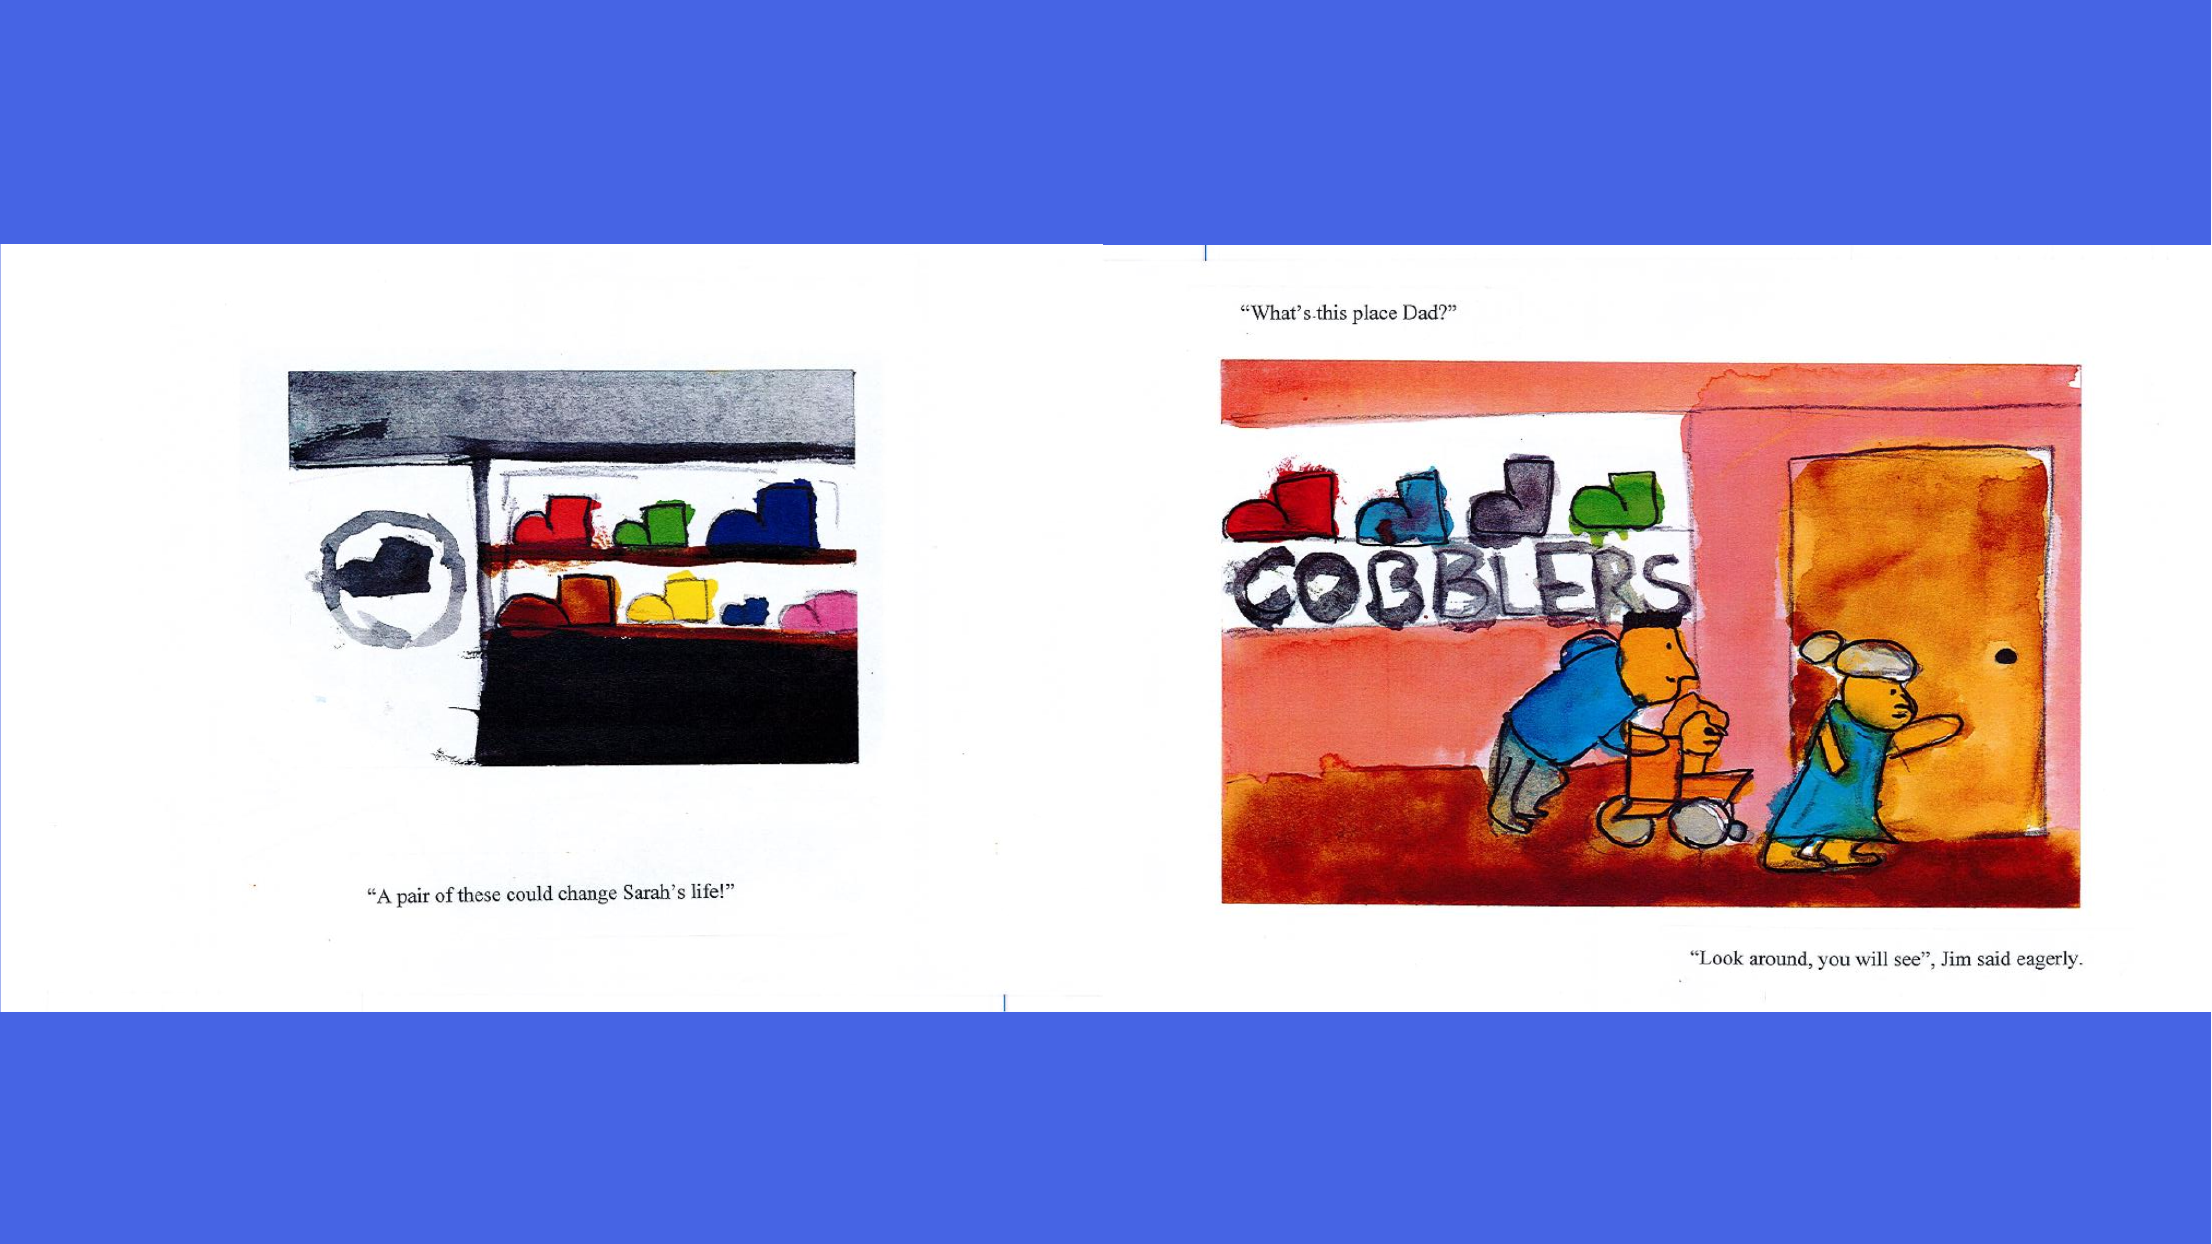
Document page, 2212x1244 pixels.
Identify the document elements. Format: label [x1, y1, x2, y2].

picture [1104, 73, 2211, 1183]
picture [2, 76, 1103, 1180]
